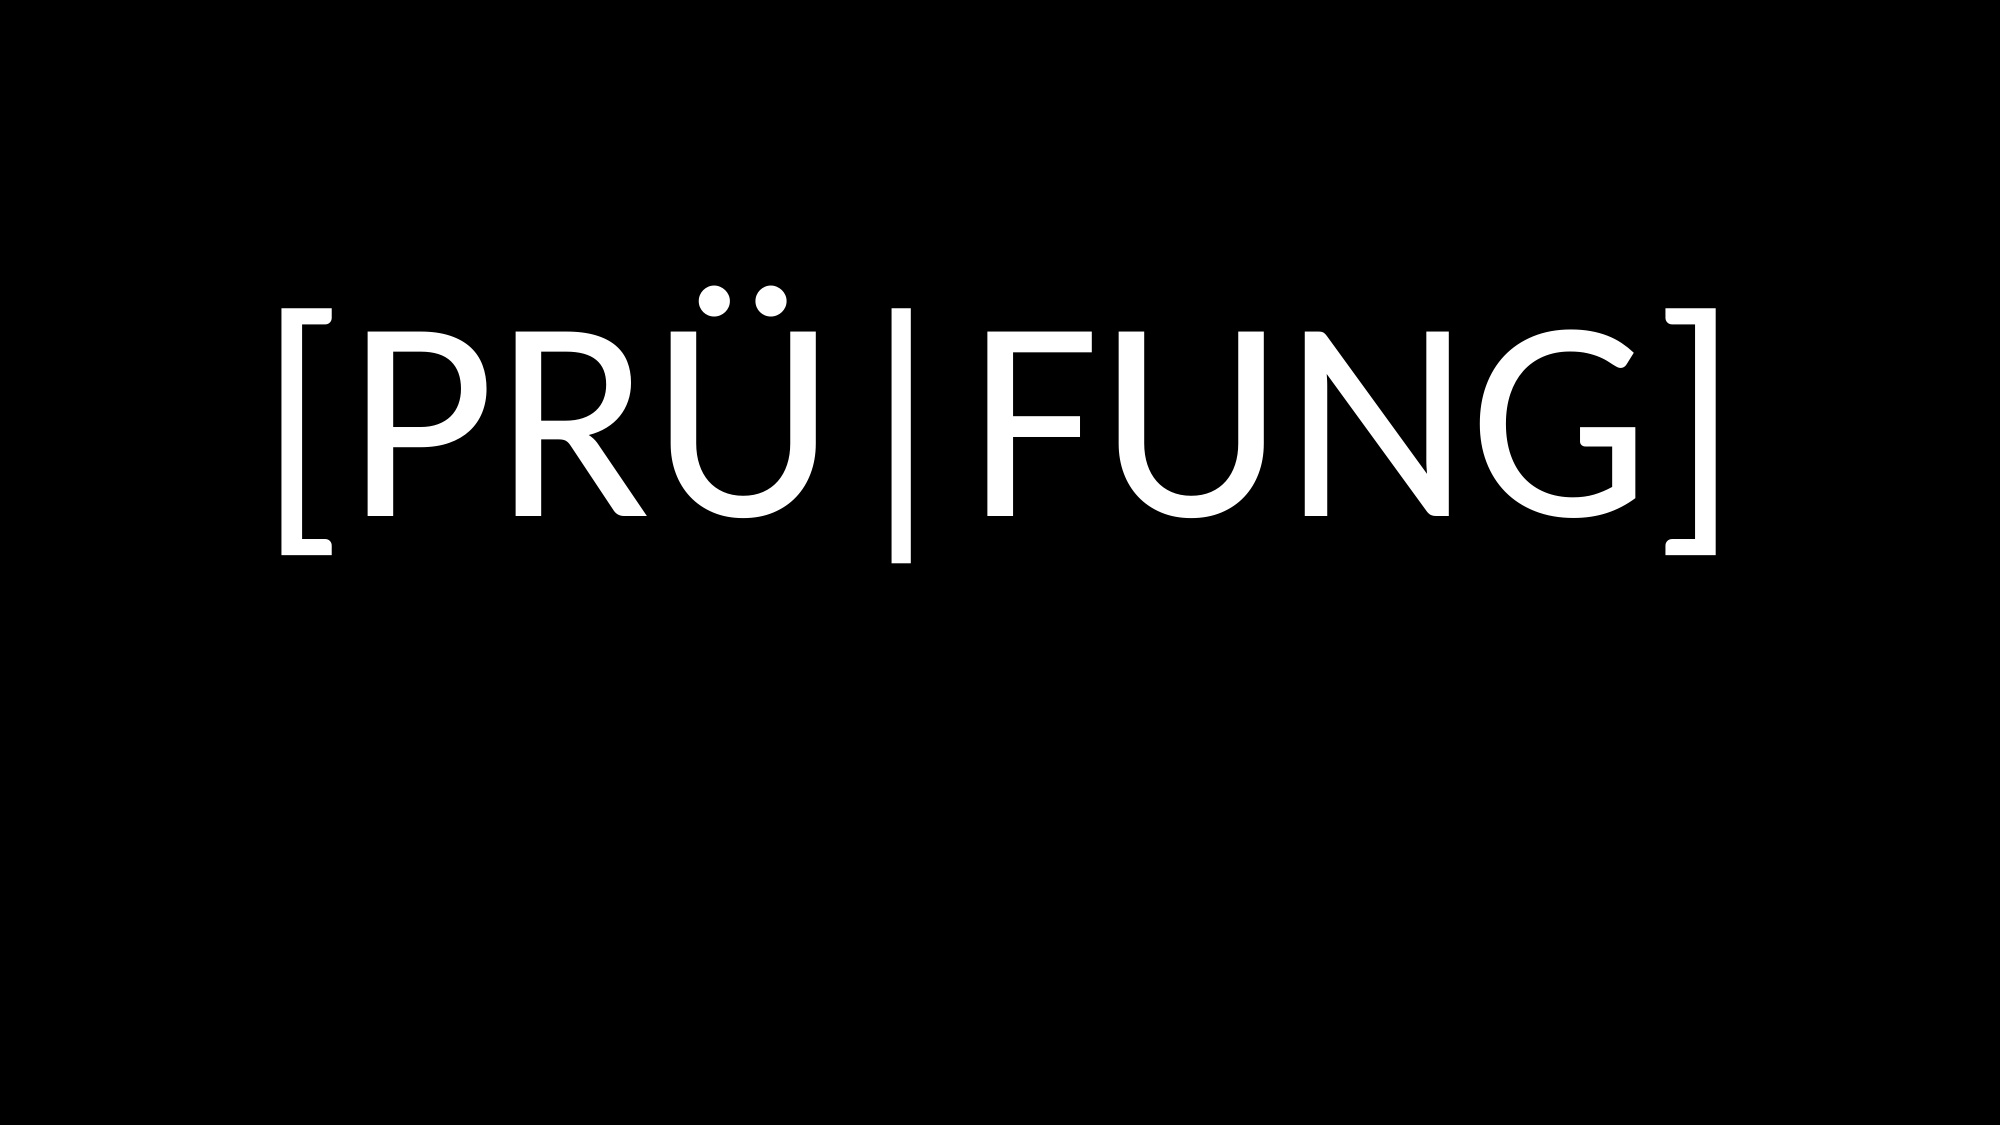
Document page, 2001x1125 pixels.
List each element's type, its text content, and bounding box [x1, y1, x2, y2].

text_box [Prü|fung] [0, 221, 2000, 582]
